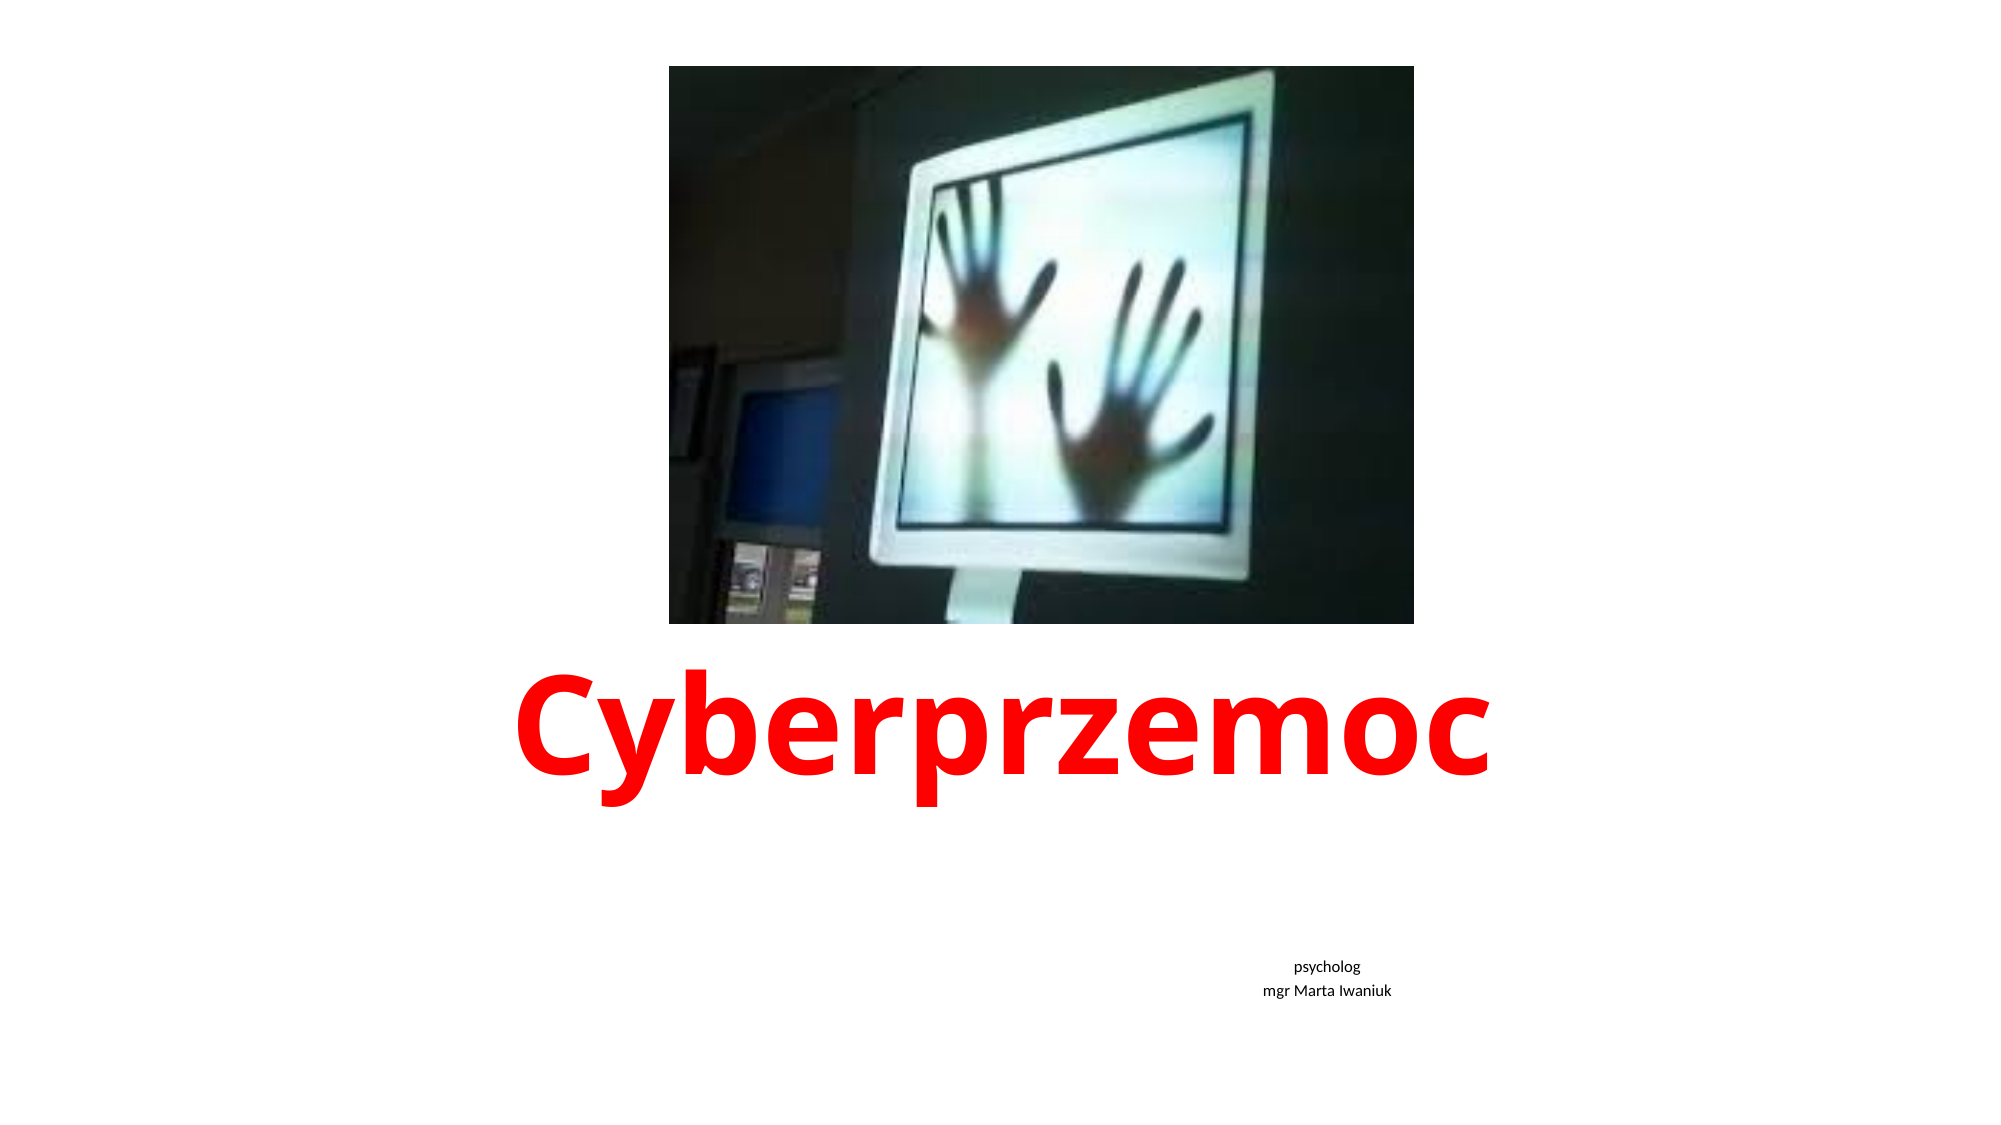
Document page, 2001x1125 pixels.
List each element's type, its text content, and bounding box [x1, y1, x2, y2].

title Cyberprzemoc [480, 609, 1525, 851]
subtitle psycholog mgr Marta Iwaniuk [1094, 952, 1561, 1008]
picture [669, 66, 1414, 624]
